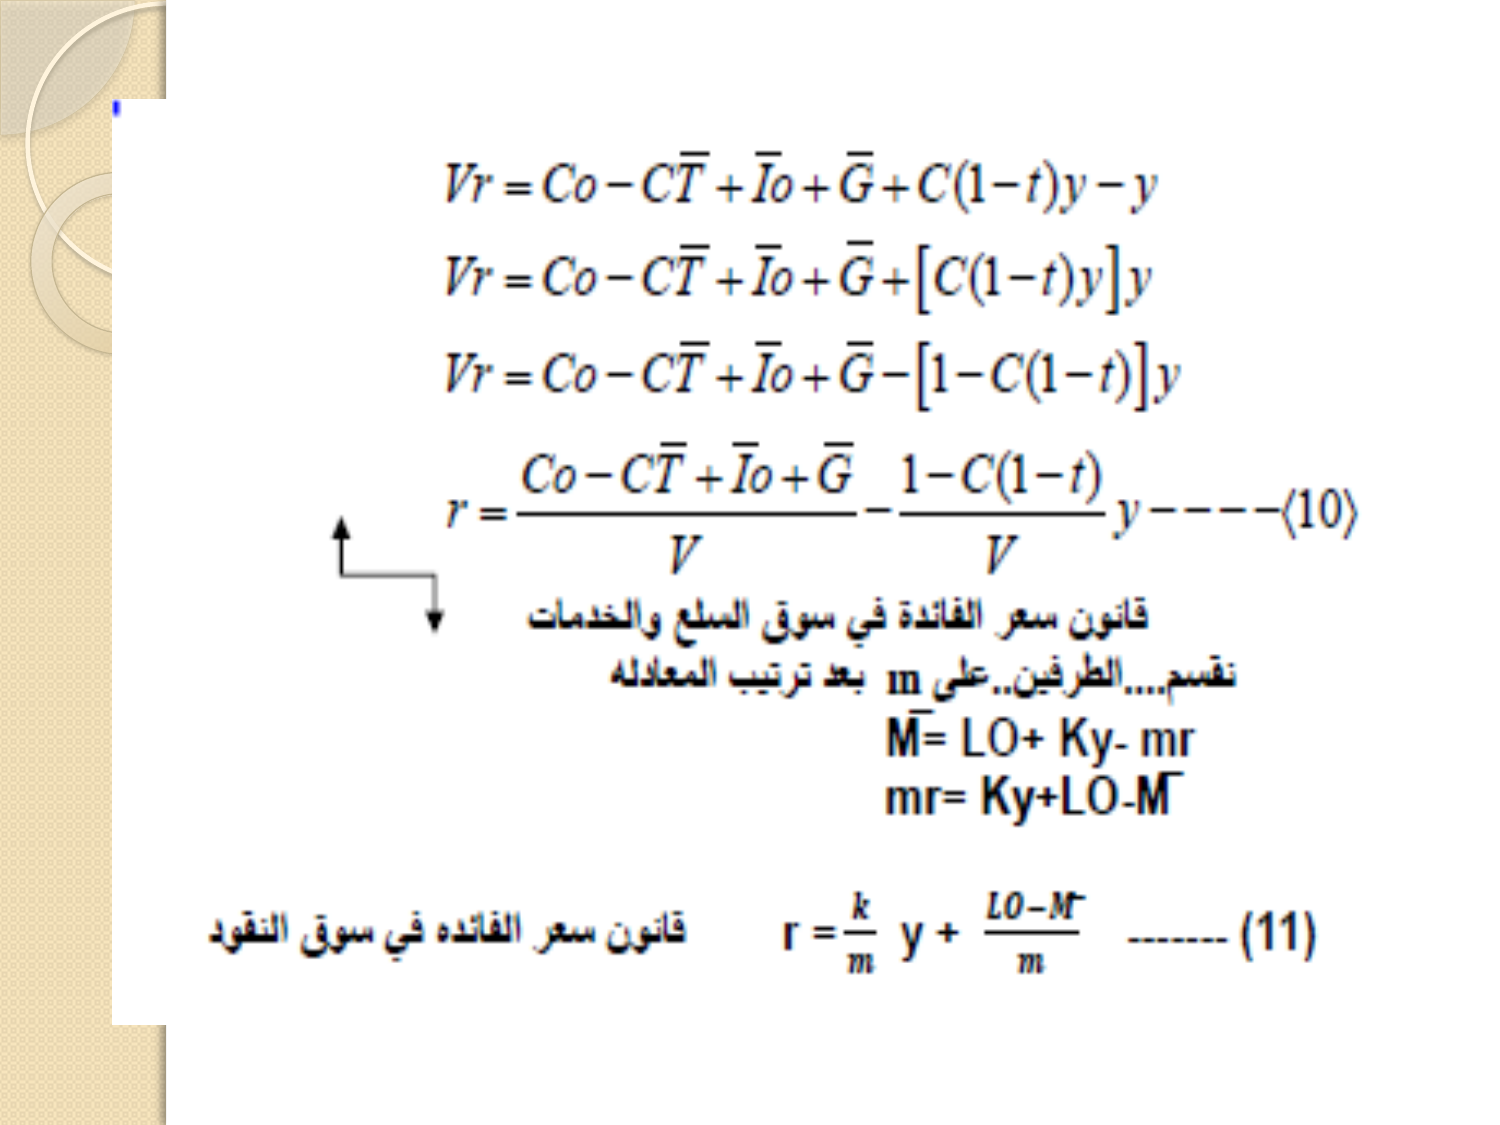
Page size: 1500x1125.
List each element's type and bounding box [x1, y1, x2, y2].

list [112, 99, 1388, 1026]
